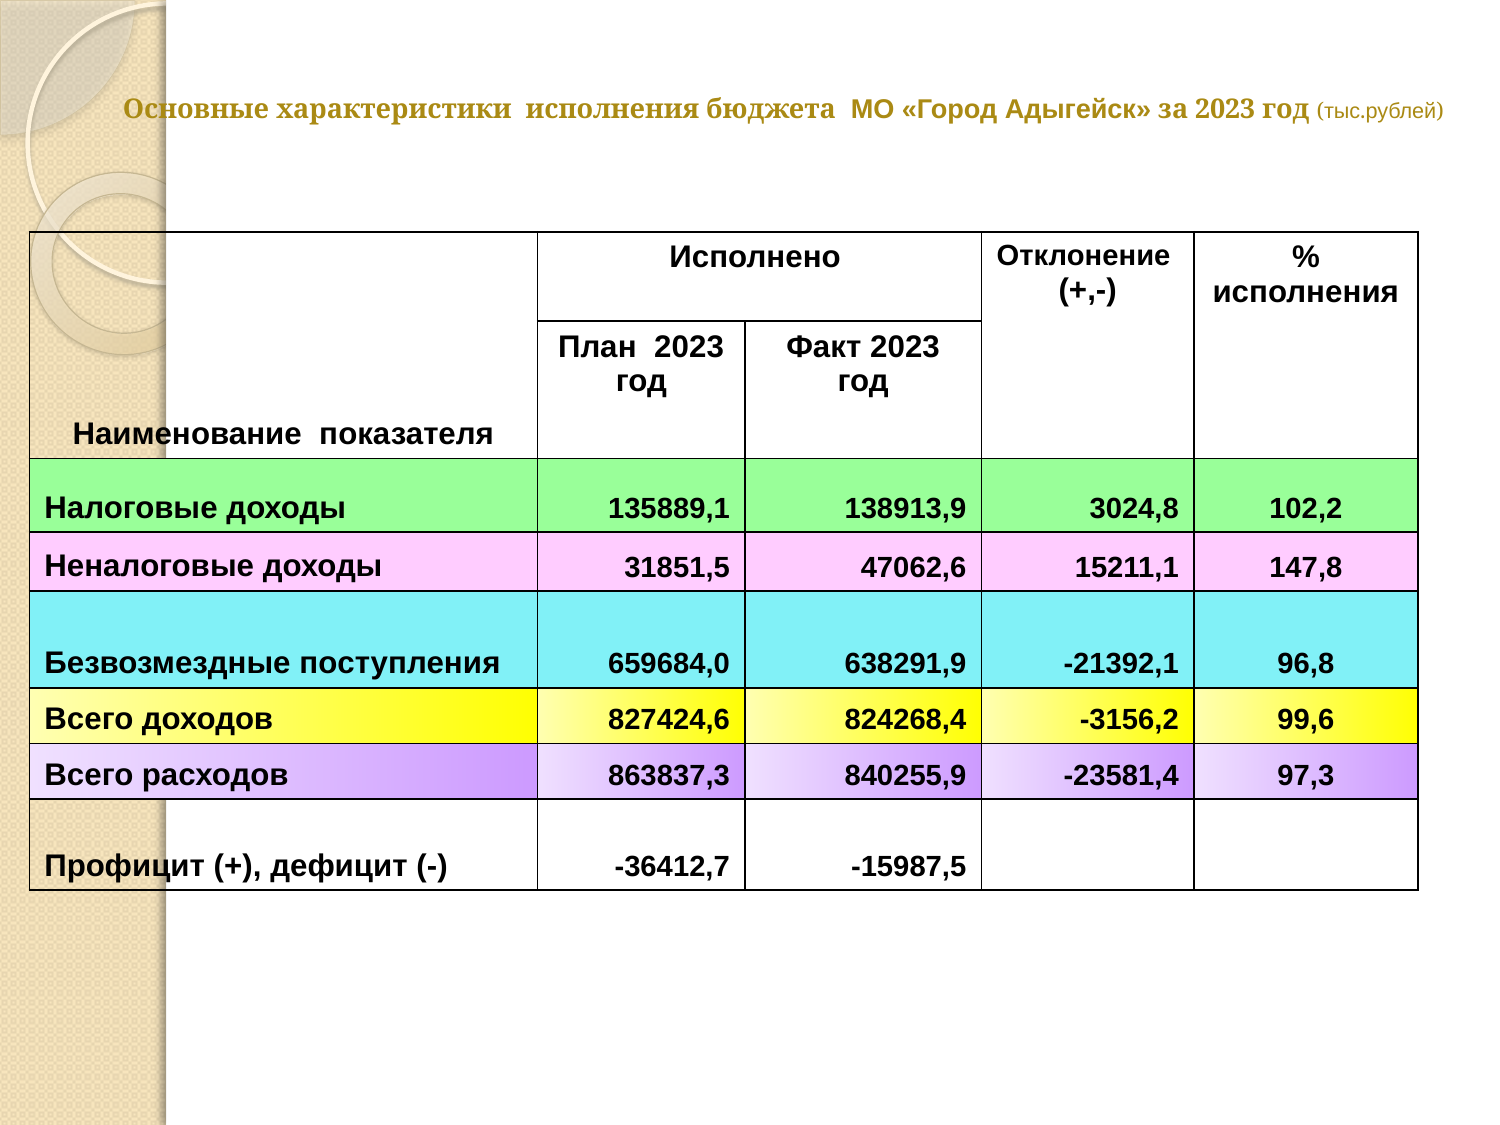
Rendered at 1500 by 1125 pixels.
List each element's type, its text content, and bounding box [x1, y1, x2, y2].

table_cell 3024,8 [982, 459, 1193, 531]
table_cell [1195, 800, 1417, 889]
table_cell Всего доходов [30, 689, 537, 743]
table_cell Факт 2023 год [746, 322, 981, 458]
table_header [77, 325, 1435, 1035]
table_cell -36412,7 [538, 800, 744, 889]
title Основные характеристики исполнения бюджета МО «Город Адыгейск» за 2023 год (тыс.рублей) [100, 69, 1474, 178]
table_cell 31851,5 [538, 533, 744, 590]
table_cell 102,2 [1195, 459, 1417, 531]
table_cell 138913,9 [746, 459, 981, 531]
table_cell 827424,6 [538, 689, 744, 743]
table_cell 96,8 [1195, 592, 1417, 687]
table_cell Безвозмездные поступления [30, 592, 537, 687]
table_header % исполнения [1195, 233, 1417, 458]
table_cell 97,3 [1195, 744, 1417, 798]
table_cell -3156,2 [982, 689, 1193, 743]
table_cell 47062,6 [746, 533, 981, 590]
table_cell 15211,1 [982, 533, 1193, 590]
table_header Исполнено [538, 233, 981, 320]
table_header Отклонение (+,-) [982, 233, 1193, 458]
table_cell 840255,9 [746, 744, 981, 798]
table_cell 135889,1 [538, 459, 744, 531]
table_cell Всего расходов [30, 744, 537, 798]
table_cell 863837,3 [538, 744, 744, 798]
table_cell [982, 800, 1193, 889]
table_cell -15987,5 [746, 800, 981, 889]
table_cell 824268,4 [746, 689, 981, 743]
table_cell Профицит (+), дефицит (-) [30, 800, 537, 889]
table_header Наименование показателя [30, 233, 537, 458]
table_cell 638291,9 [746, 592, 981, 687]
table_cell -21392,1 [982, 592, 1193, 687]
table_cell 147,8 [1195, 533, 1417, 590]
table_cell Налоговые доходы [30, 459, 537, 531]
table_cell 659684,0 [538, 592, 744, 687]
table_cell План 2023 год [538, 322, 744, 458]
table_cell -23581,4 [982, 744, 1193, 798]
table_cell Неналоговые доходы [30, 533, 537, 590]
table_cell 99,6 [1195, 689, 1417, 743]
